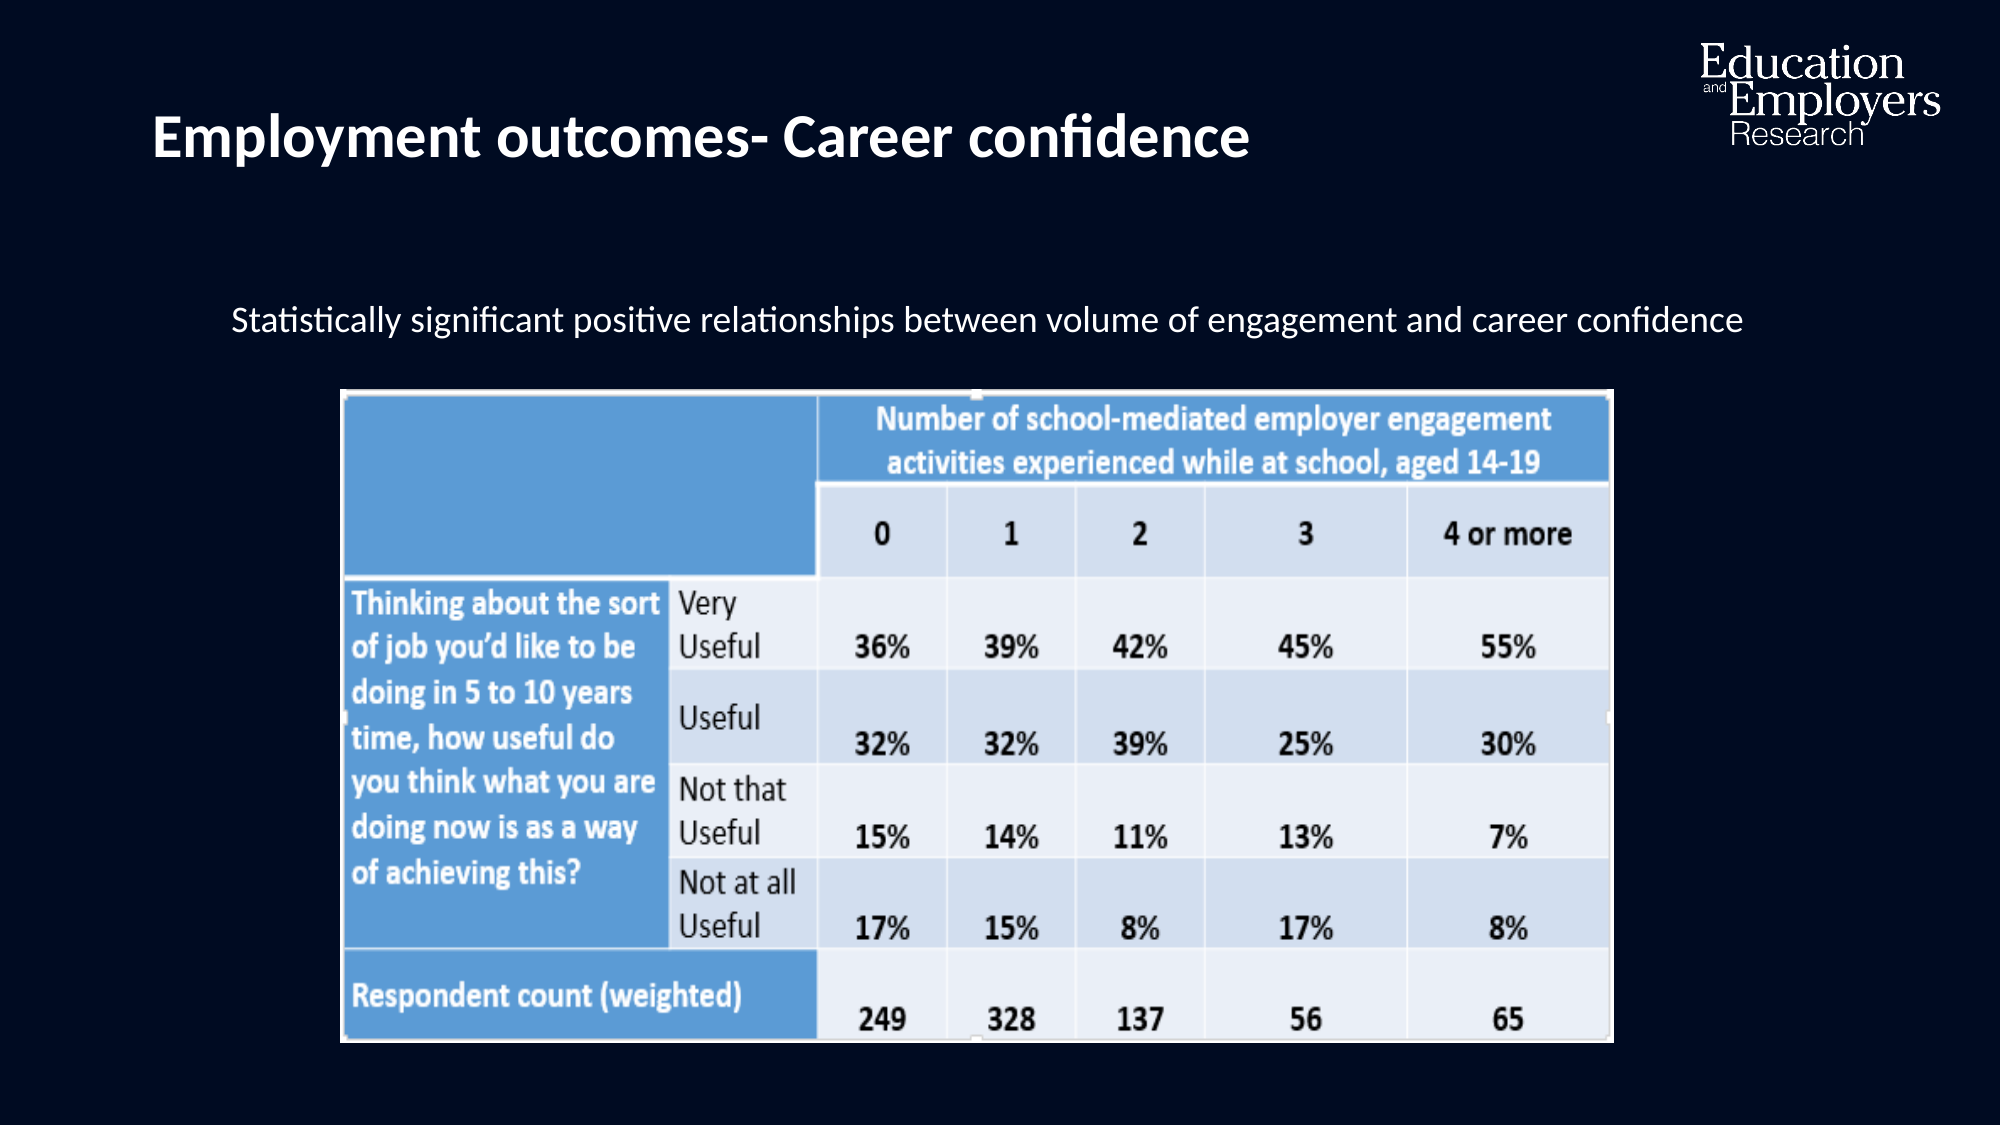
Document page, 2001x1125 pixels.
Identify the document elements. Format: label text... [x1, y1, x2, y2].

picture [1699, 40, 1942, 147]
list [340, 389, 1614, 1043]
text_box Statistically significant positive relationships between volume of engagement and career confidence [216, 287, 1840, 348]
text_box Employment outcomes- Career confidence [137, 28, 1863, 246]
